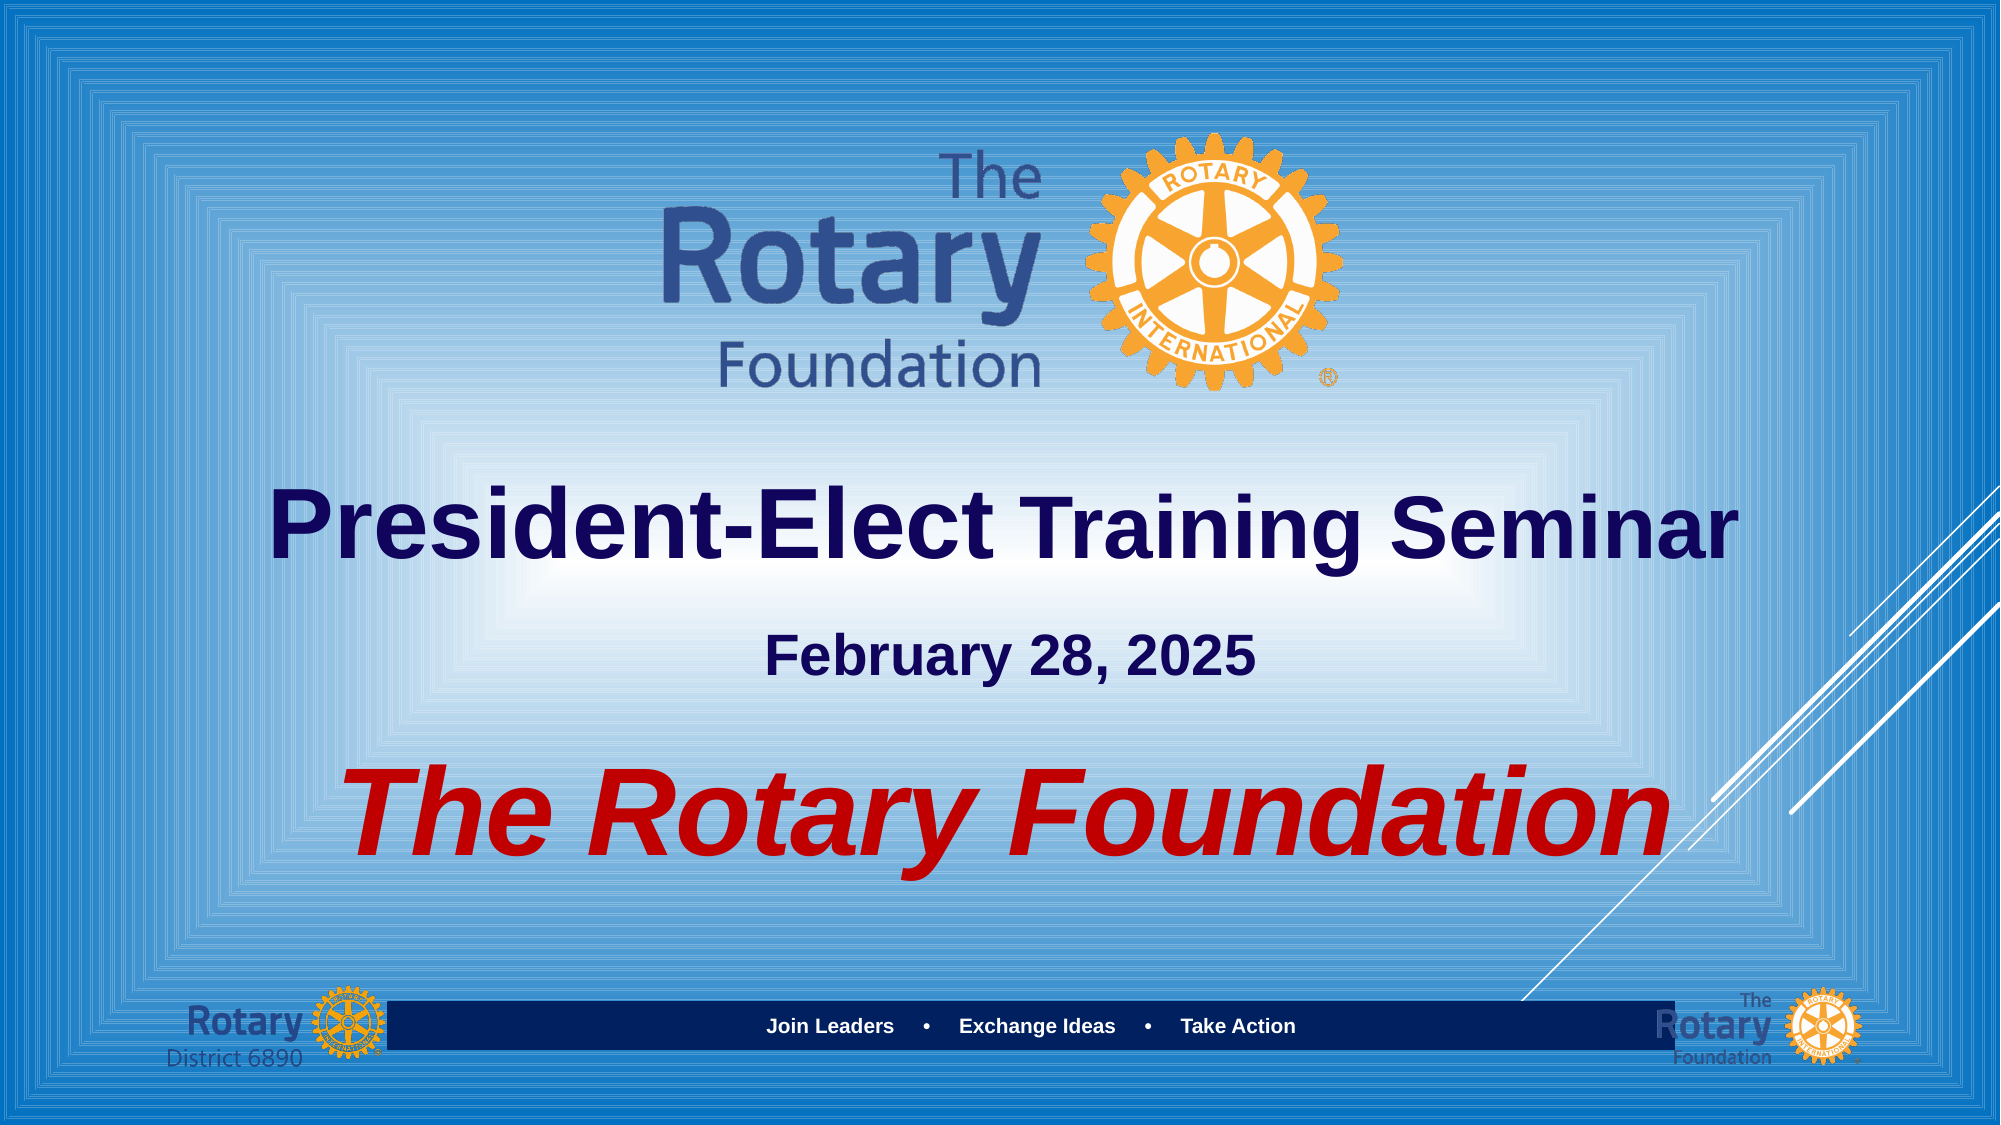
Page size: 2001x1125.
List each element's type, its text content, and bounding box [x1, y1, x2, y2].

picture [1657, 986, 1862, 1065]
text_box The Rotary Foundation [137, 722, 1873, 888]
text_box February 28, 2025 [421, 609, 1600, 695]
text_box President-Elect Training Seminar [149, 451, 1860, 586]
picture [662, 133, 1343, 391]
picture [162, 978, 394, 1082]
text_box Join Leaders • Exchange Ideas • Take Action [394, 1000, 1657, 1051]
